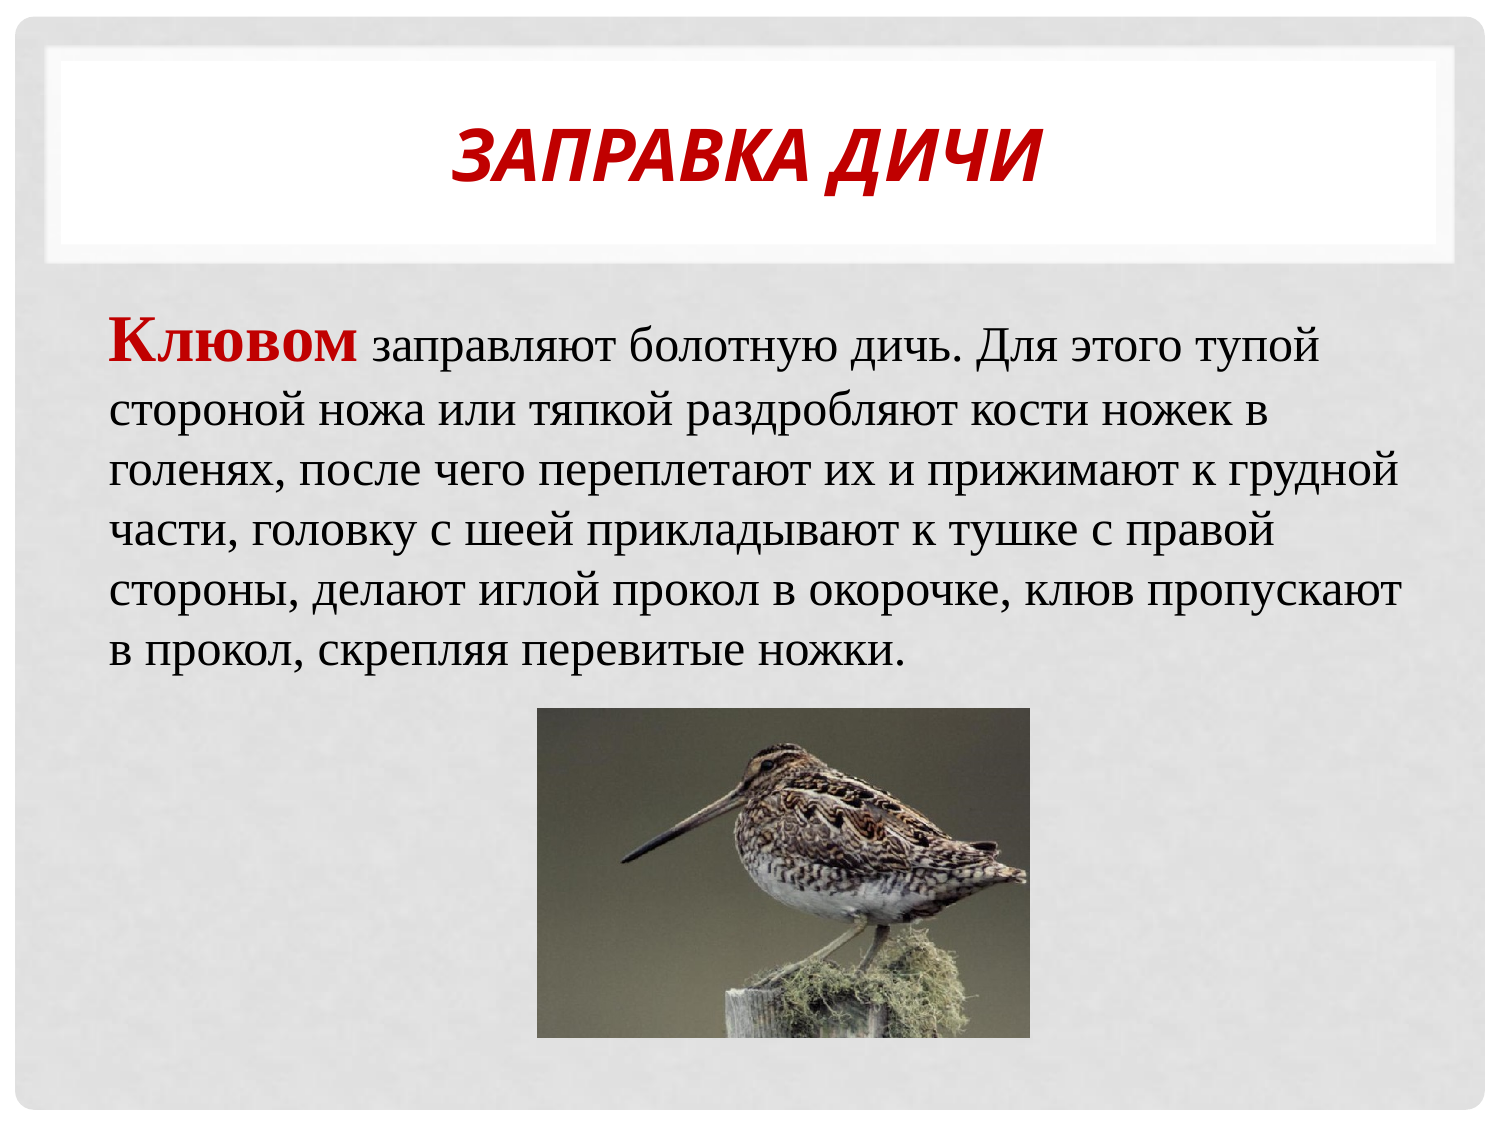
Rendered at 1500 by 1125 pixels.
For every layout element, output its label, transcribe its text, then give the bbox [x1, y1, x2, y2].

list Клювом заправляют болотную дичь. Для этого тупой стороной ножа или тяпкой раздробляют кости ножек в голенях, после чего переплетают их и прижимают к грудной части, головку с шеей прикладывают к тушке с правой стороны, делают иглой прокол в окорочке, клюв пропускают в прокол, скрепляя перевитые ножки. [75, 287, 1425, 1005]
title Заправка дичи [69, 66, 1425, 238]
picture [15, 16, 1485, 1110]
